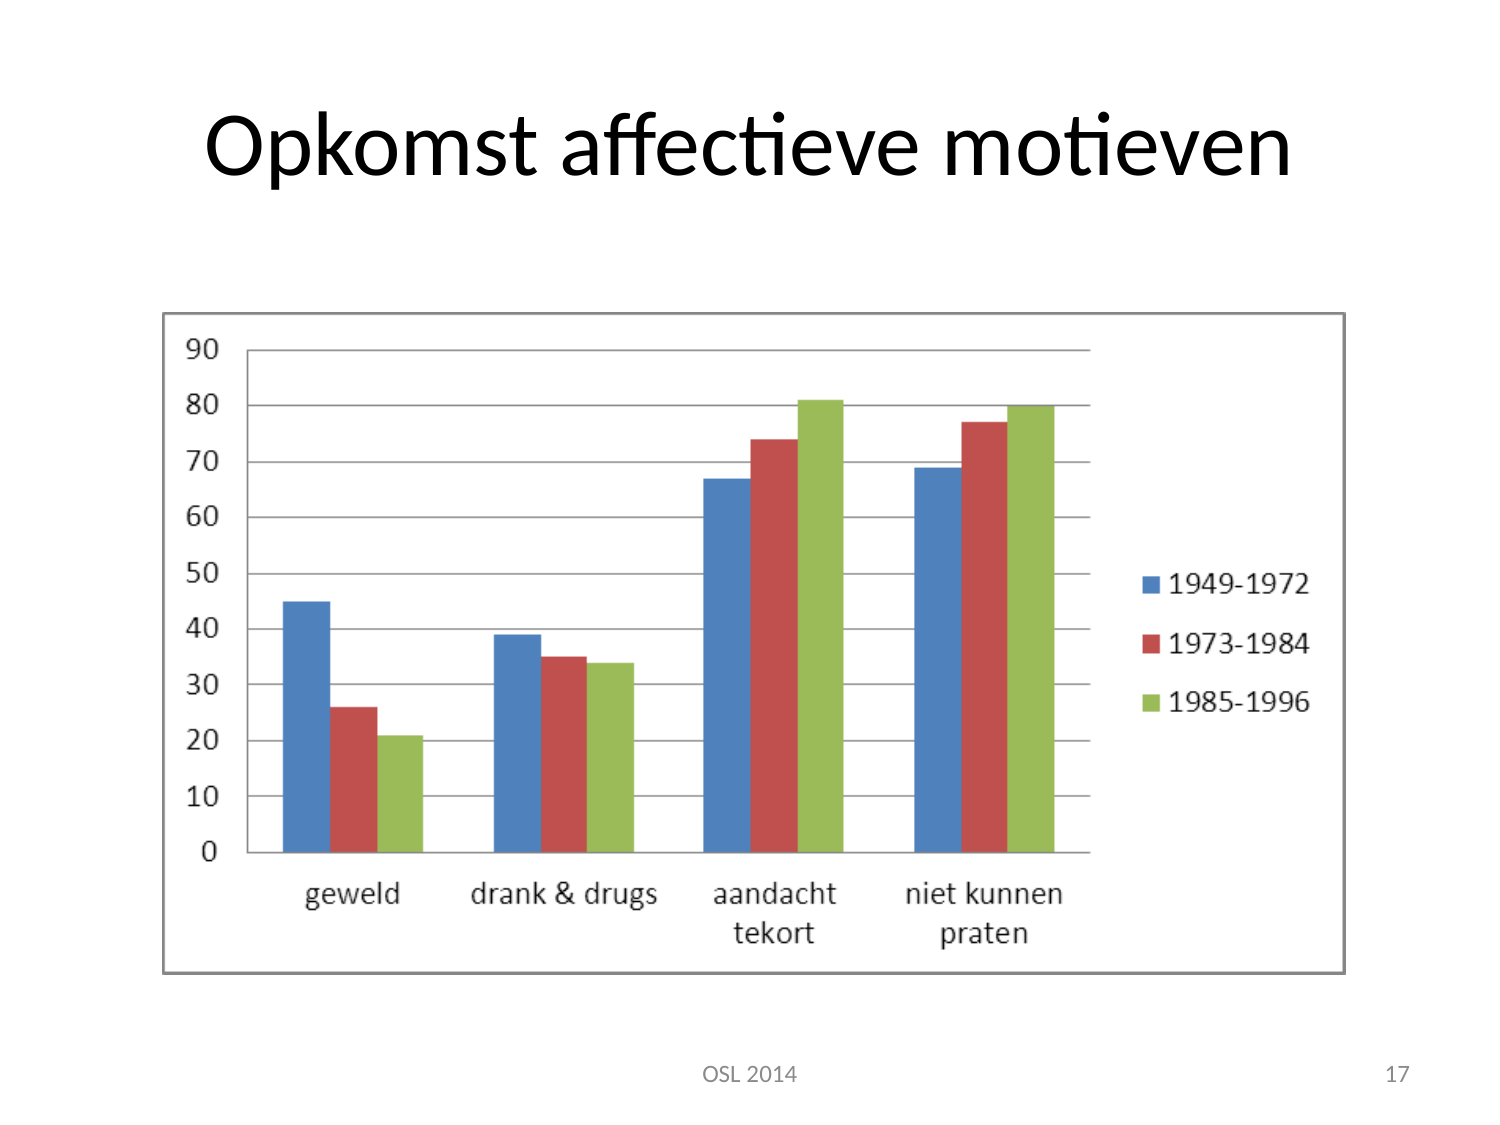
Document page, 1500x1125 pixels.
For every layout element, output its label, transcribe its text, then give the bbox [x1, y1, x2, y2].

footer OSL 2014 [512, 1042, 988, 1103]
title Opkomst affectieve motieven [75, 45, 1425, 233]
slide_number 17 [1074, 1042, 1425, 1103]
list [162, 312, 1347, 976]
